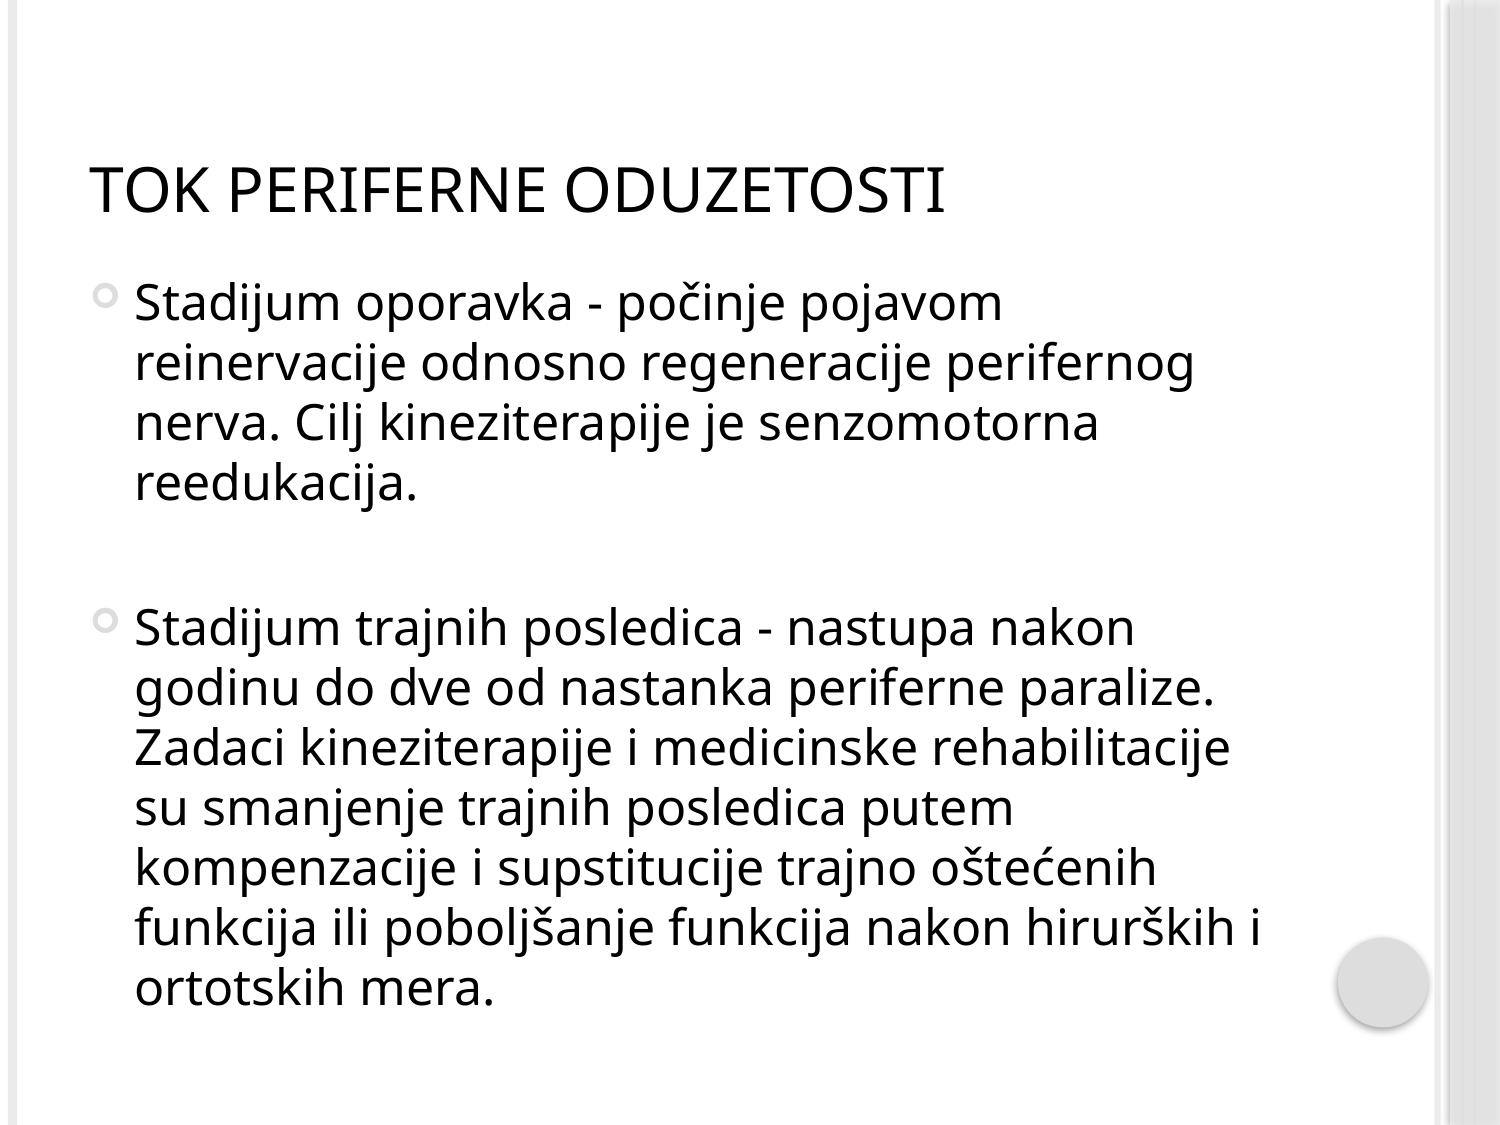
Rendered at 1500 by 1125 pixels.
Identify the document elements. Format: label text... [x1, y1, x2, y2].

title Tok periferne oduzetosti [75, 45, 1300, 233]
list Stadijum oporavka - počinje pojavom reinervacije odnosno regeneracije perifernog nerva. Cilj kineziterapije je senzomotorna reedukacija. Stadijum trajnih posledica - nastupa nakon godinu do dve od nastanka periferne paralize. Zadaci kineziterapije i medicinske rehabilitacije su smanjenje trajnih posledica putem kompenzacije i supstitucije trajno oštećenih funkcija ili poboljšanje funkcija nakon hirurških i ortotskih mera. [75, 262, 1300, 1062]
